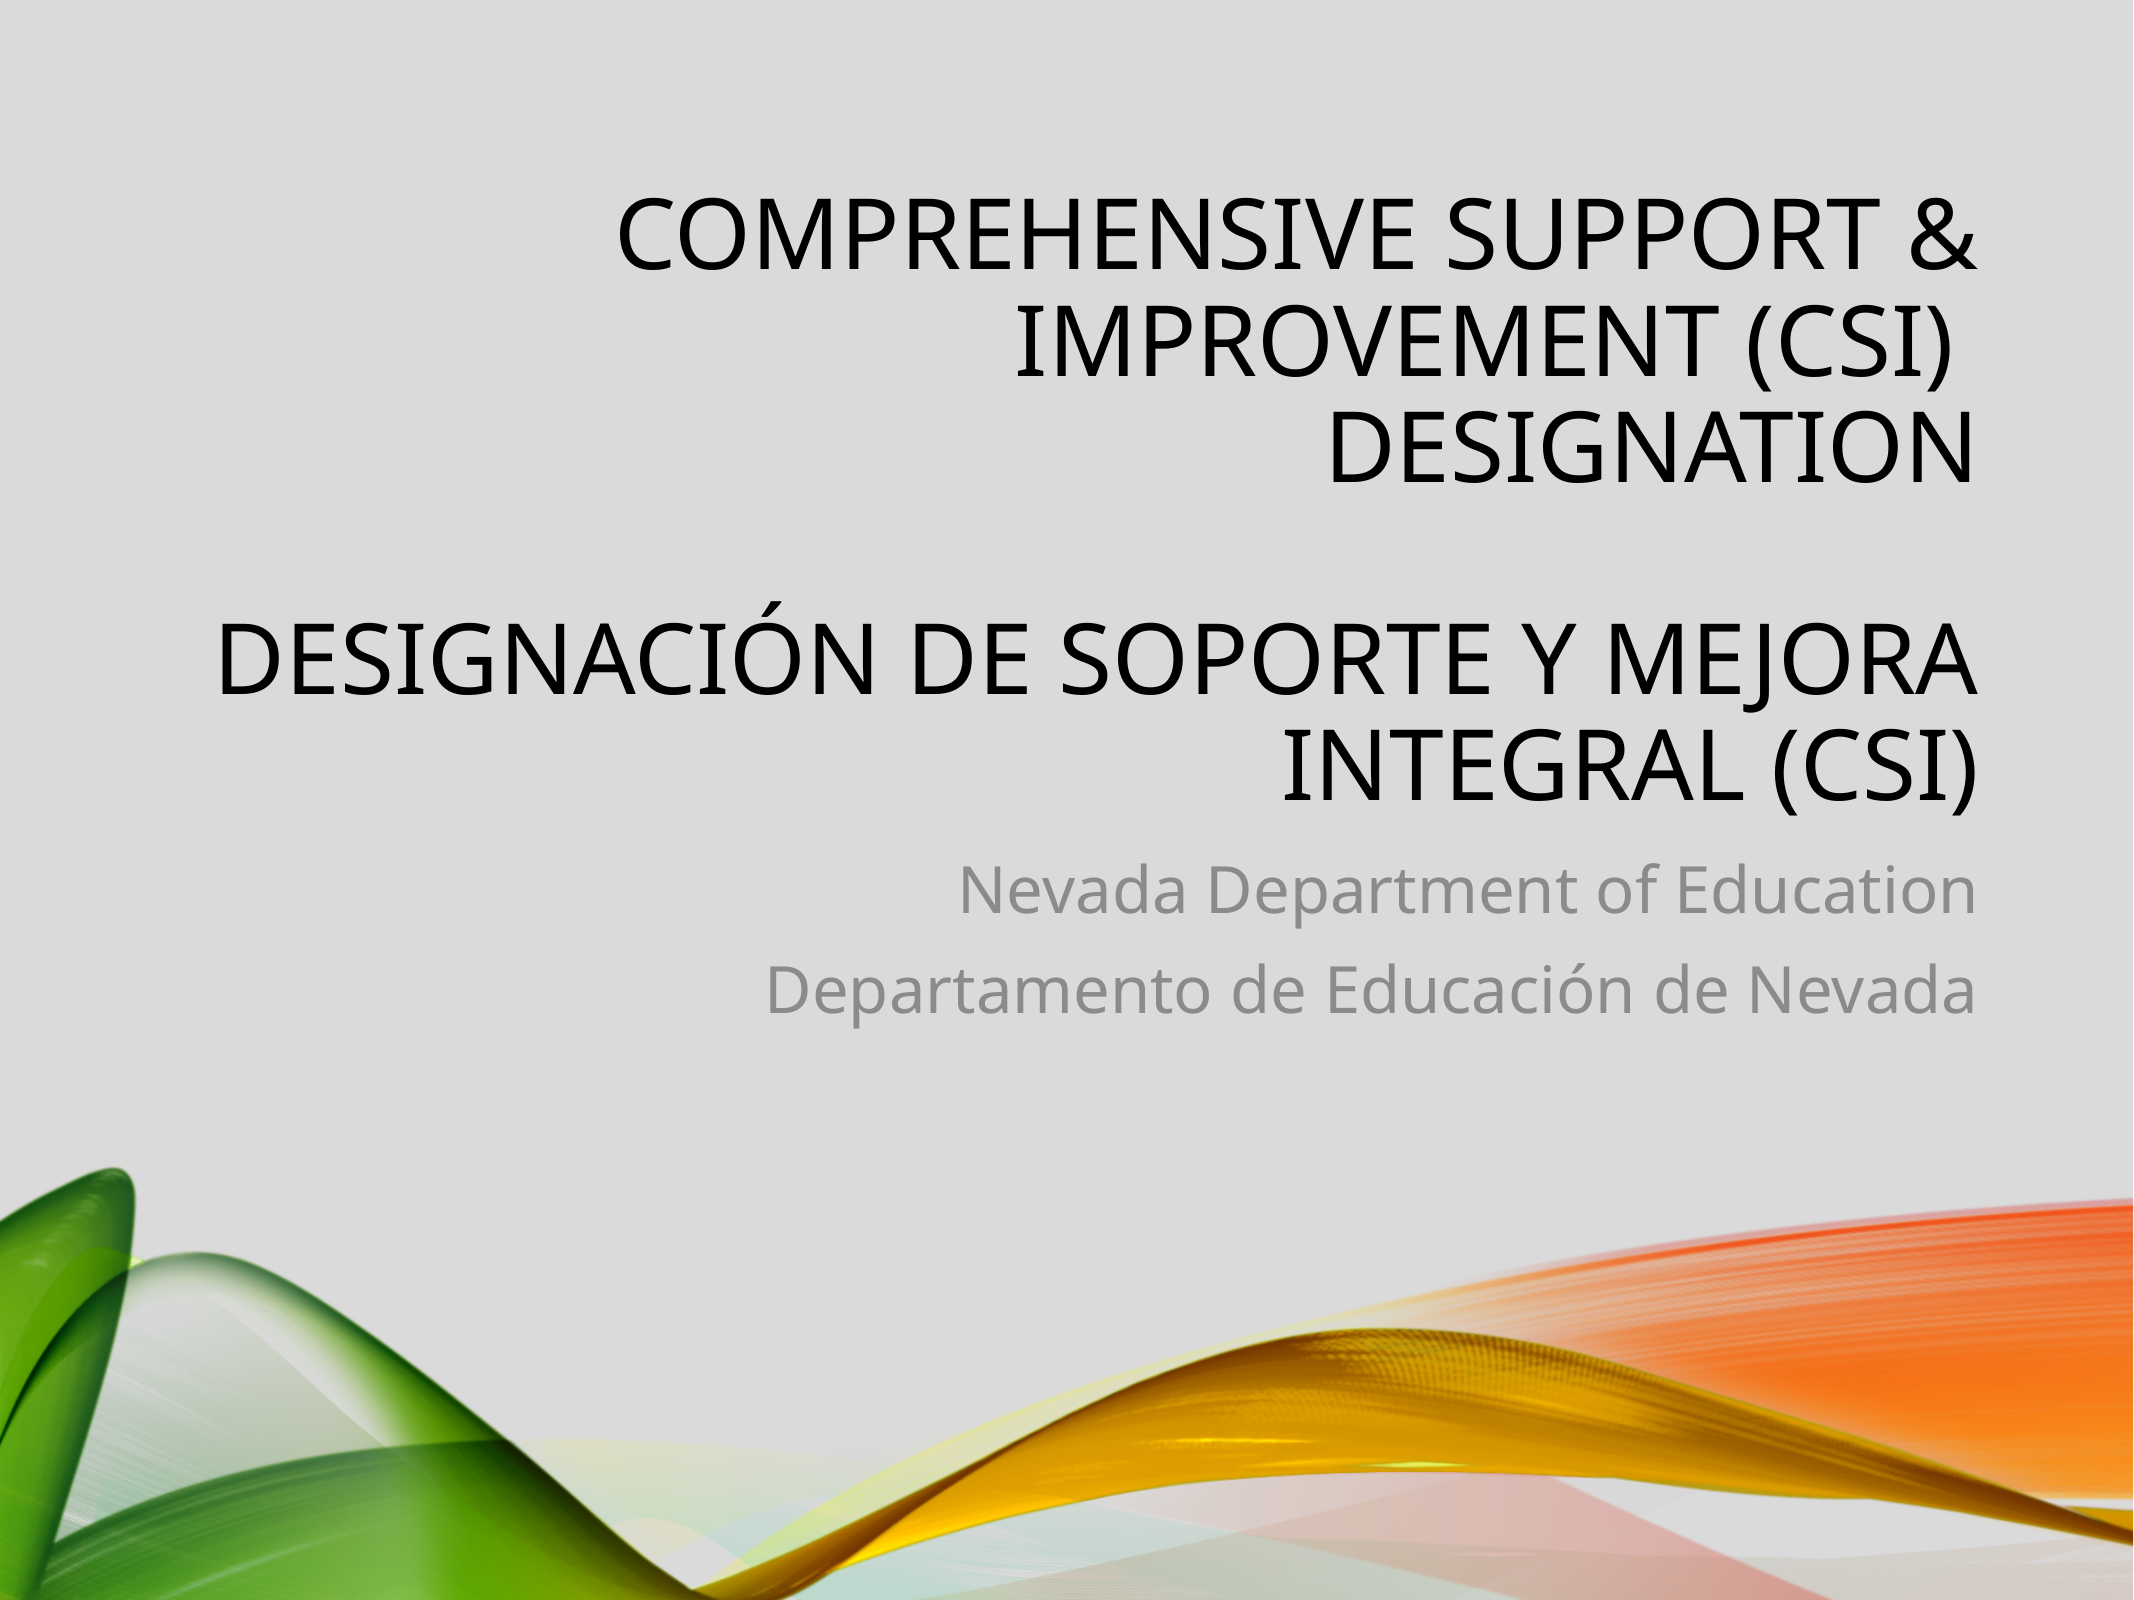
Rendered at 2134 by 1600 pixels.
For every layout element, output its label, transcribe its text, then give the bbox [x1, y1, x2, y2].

list Nevada Department of Education Departamento de Educación de Nevada [138, 849, 1995, 1166]
title Comprehensive support & improvement (Csi) designation Designación de soporte y mejora integral (Csi) [138, 175, 1995, 830]
picture [0, 1165, 2134, 1600]
